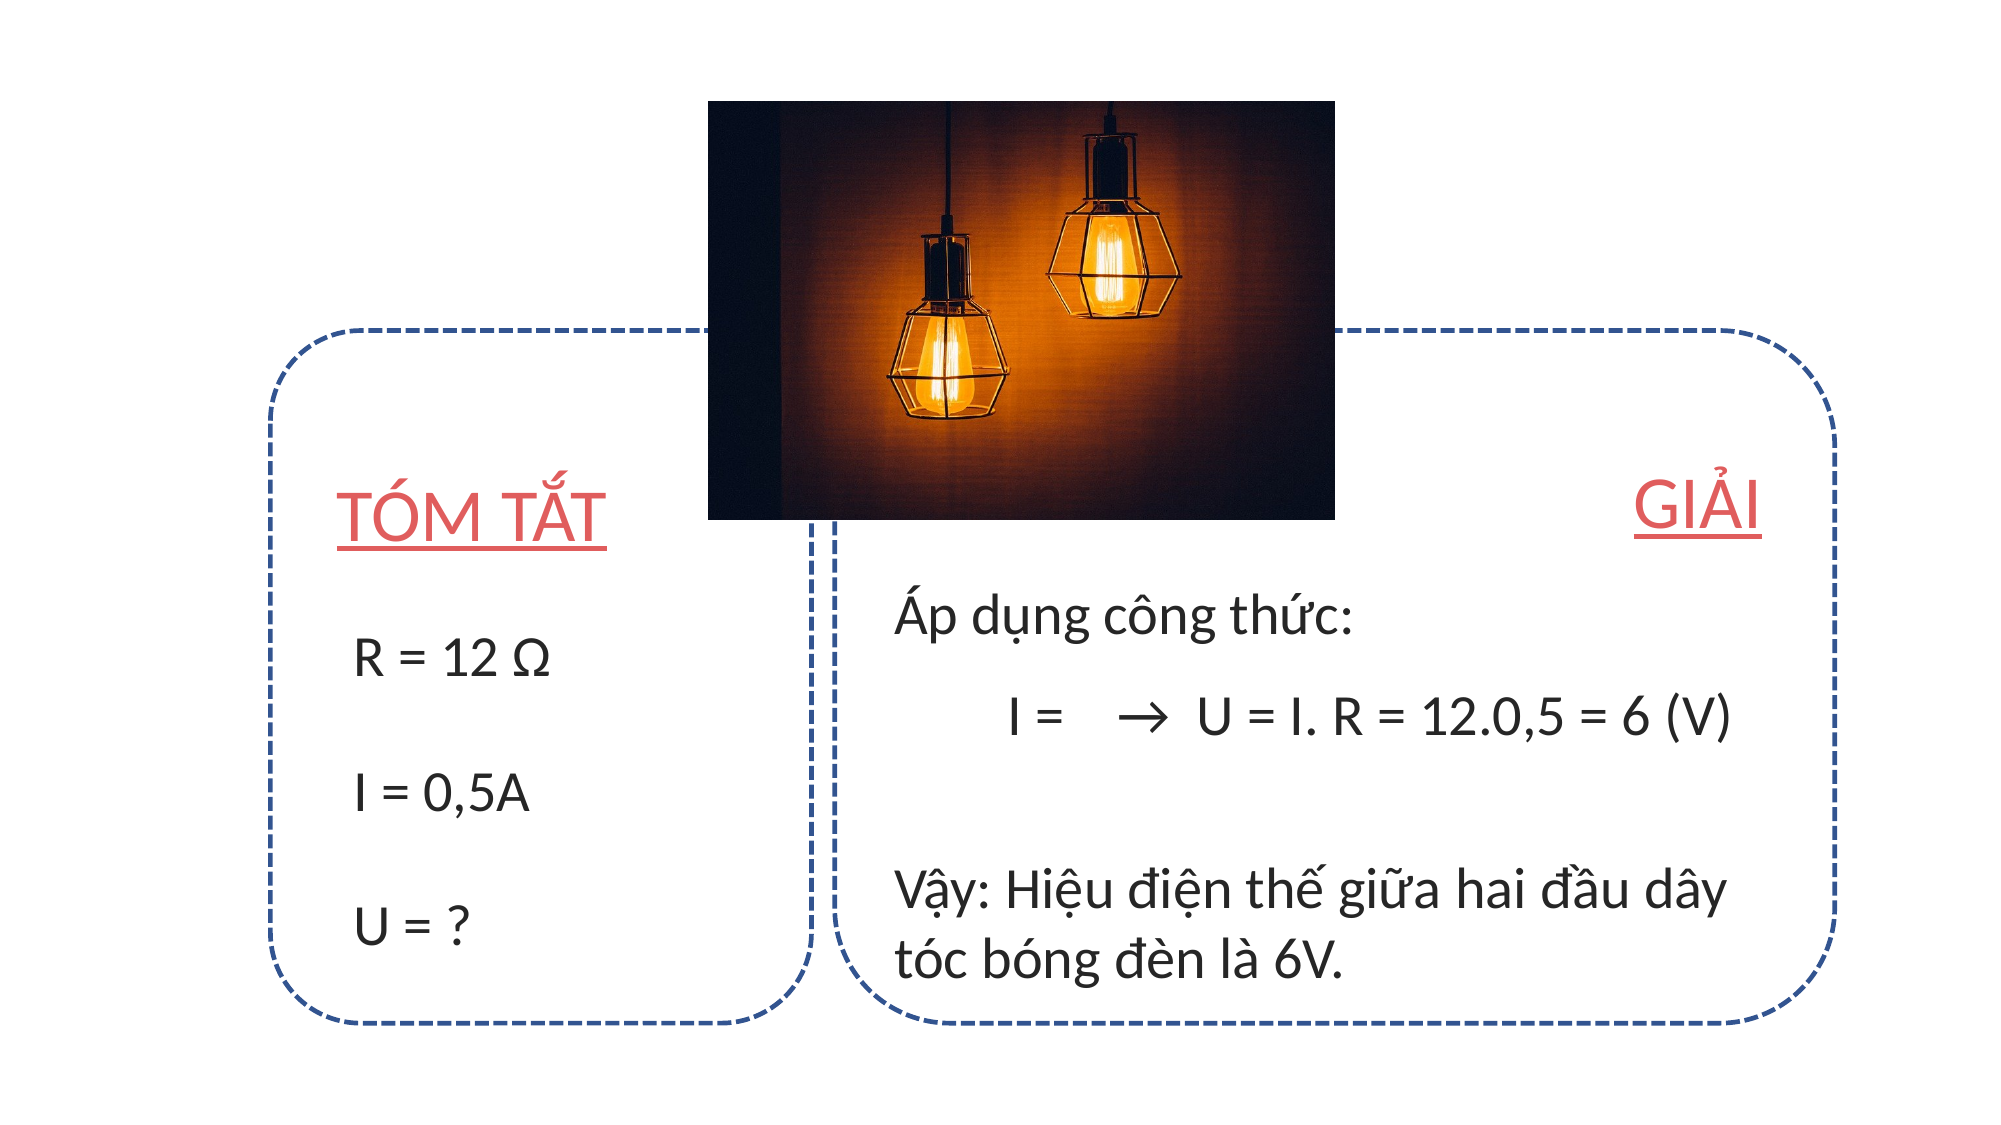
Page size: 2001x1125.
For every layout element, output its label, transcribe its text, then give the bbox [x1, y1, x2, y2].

text_box R = 12 Ω I = 0,5A U = ? [338, 576, 662, 965]
text_box [833, 329, 1836, 1025]
text_box TÓM TẮT [322, 414, 646, 564]
text_box Vậy: Hiệu điện thế giữa hai đầu dây tóc bóng đèn là 6V. [879, 842, 1829, 998]
text_box GIẢI [1618, 401, 1810, 533]
text_box Áp dụng công thức: [879, 533, 1829, 654]
text_box [269, 329, 813, 1025]
picture [708, 101, 1335, 520]
